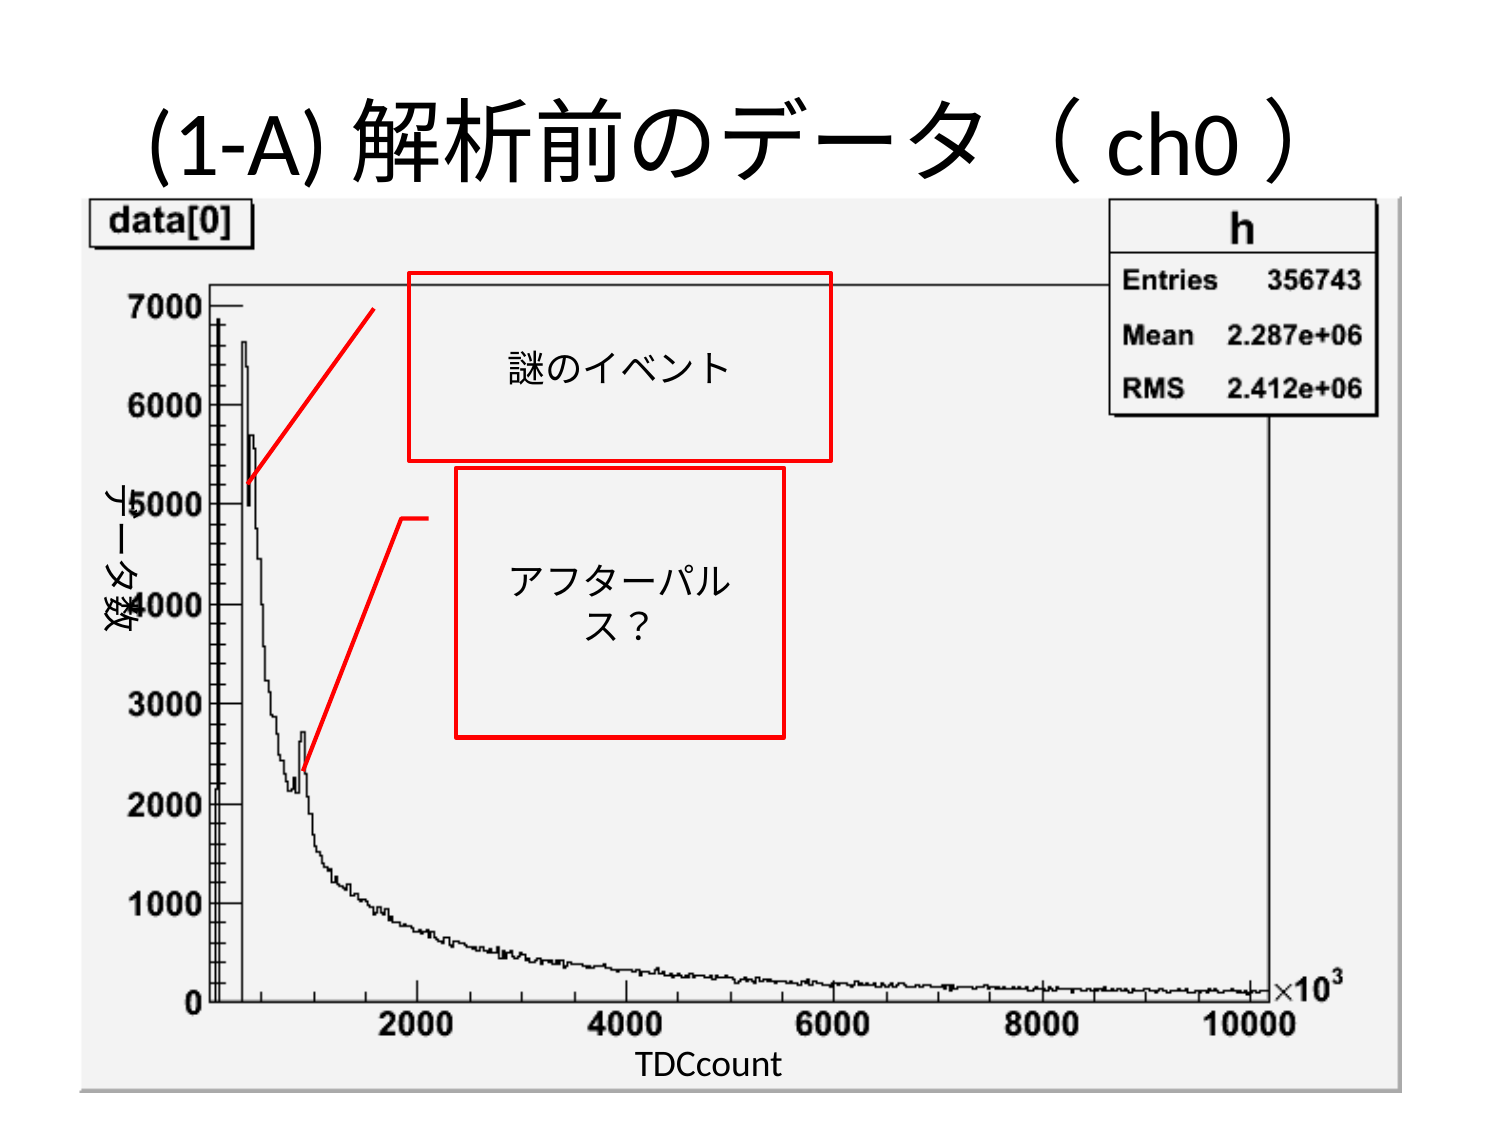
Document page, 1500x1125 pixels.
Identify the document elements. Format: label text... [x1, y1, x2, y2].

title (1-A)解析前のデータ（ch0） [75, 45, 1425, 233]
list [78, 195, 1402, 1093]
